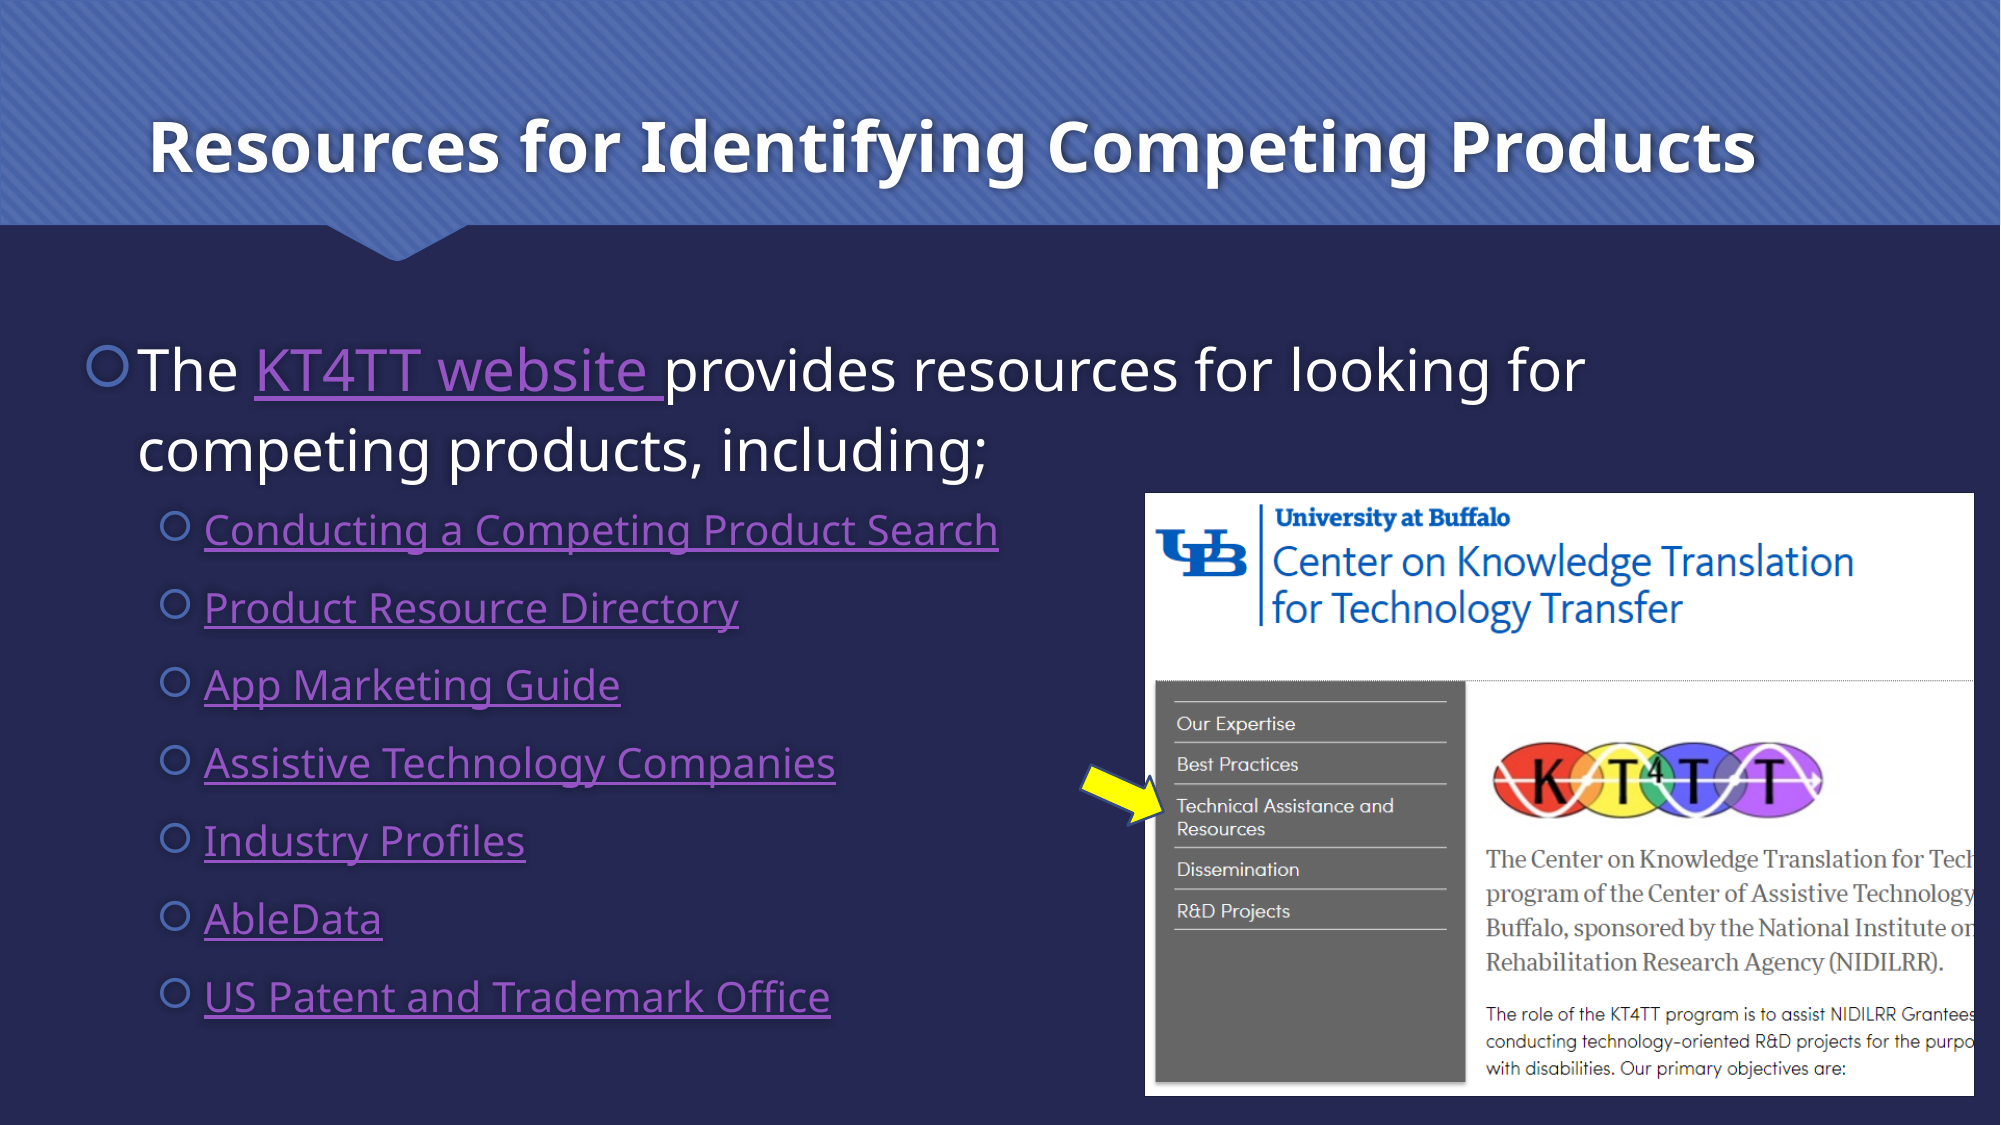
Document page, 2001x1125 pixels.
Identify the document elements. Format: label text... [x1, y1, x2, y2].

picture [1144, 492, 1975, 1097]
text_box [1078, 763, 1144, 827]
list The KT4TT website provides resources for looking for competing products, including; Conducting a Competing Product Search Product Resource Directory App Marketing Guide Assistive Technology Companies Industry Profiles AbleData US Patent and Trademark Office [66, 285, 1792, 1076]
title Resources for Identifying Competing Products [132, 35, 1868, 195]
